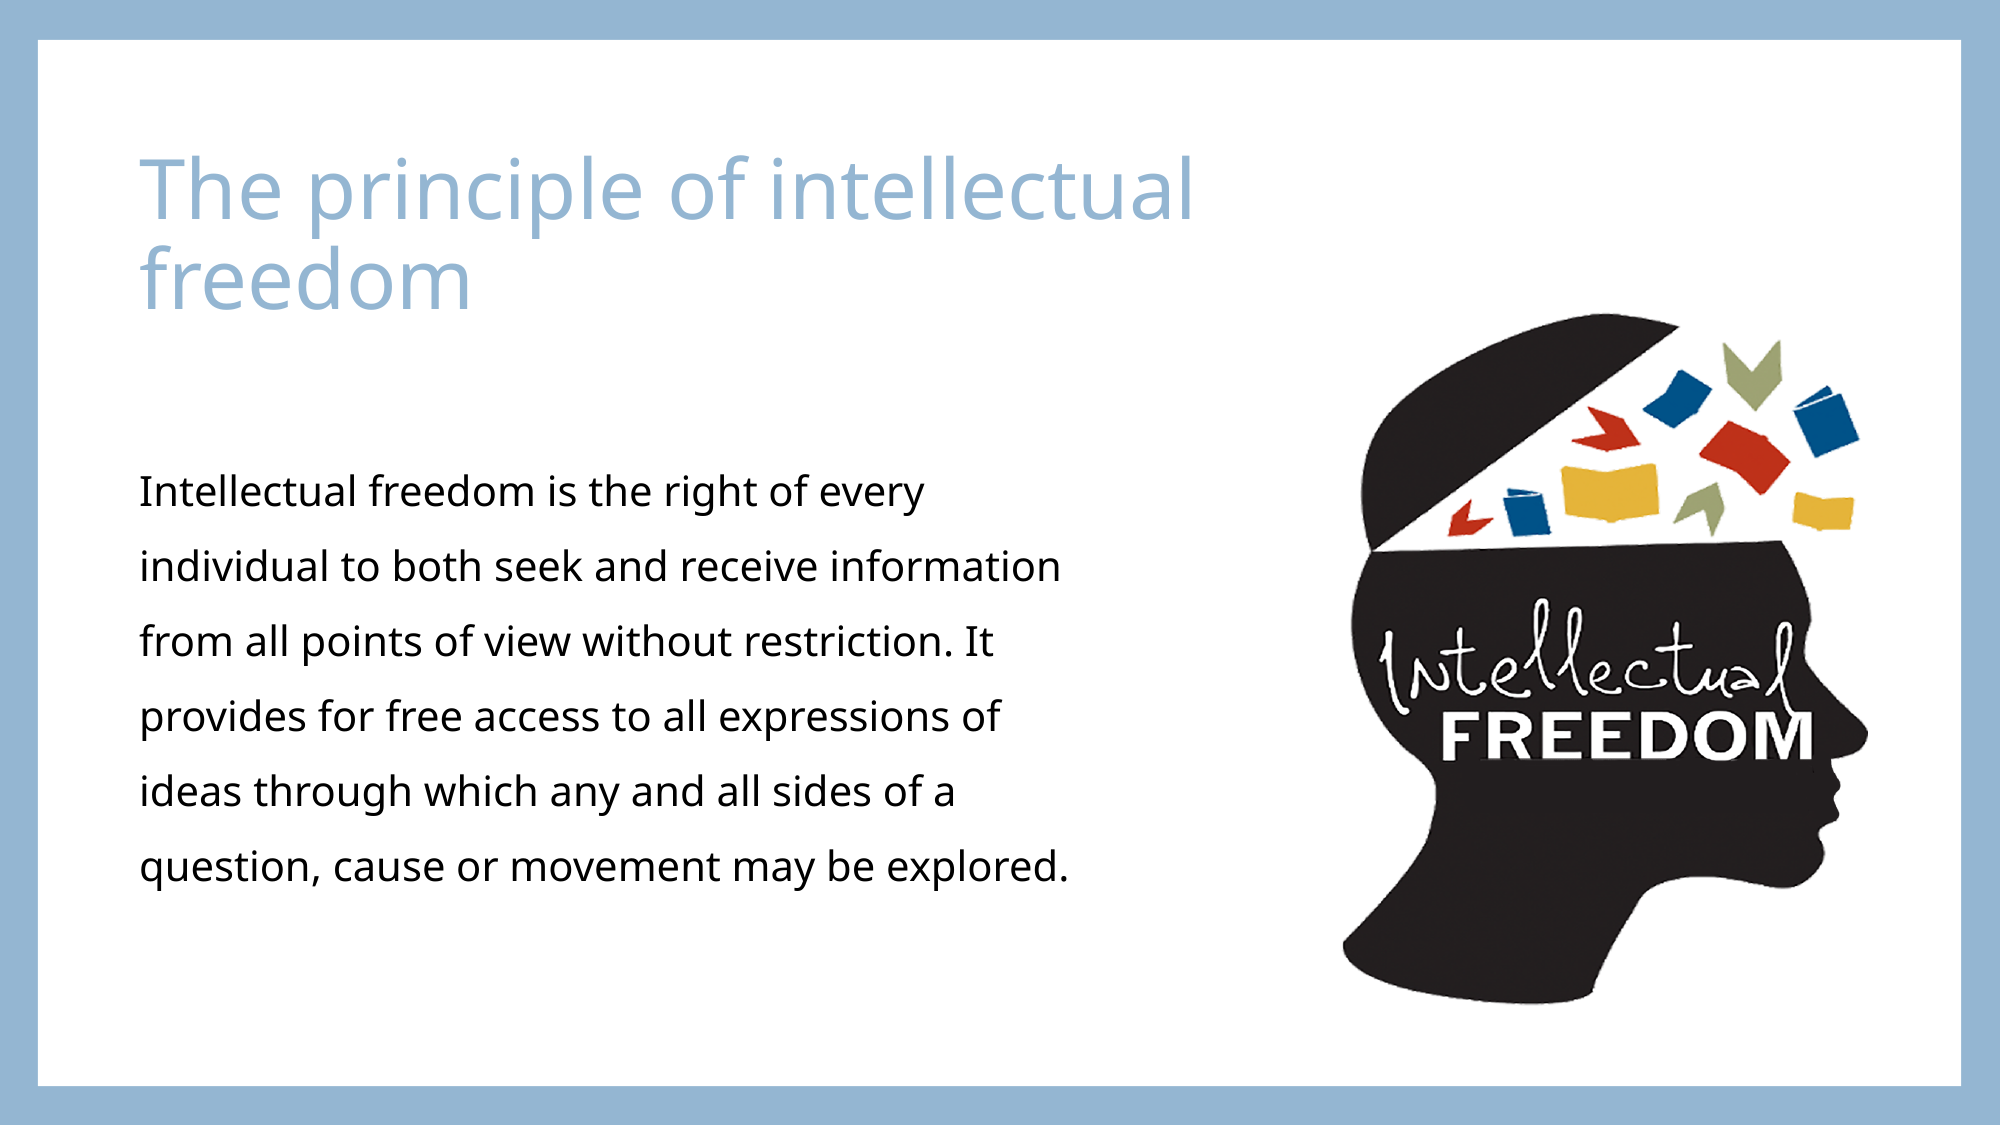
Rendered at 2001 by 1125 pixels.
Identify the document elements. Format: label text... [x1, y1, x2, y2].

picture [1328, 307, 1869, 1011]
title The principle of intellectual freedom [131, 157, 1549, 319]
list Intellectual freedom is the right of every individual to both seek and receive information from all points of view without restriction. It provides for free access to all expressions of ideas through which any and all sides of a question, cause or movement may be explored. [131, 432, 1115, 969]
